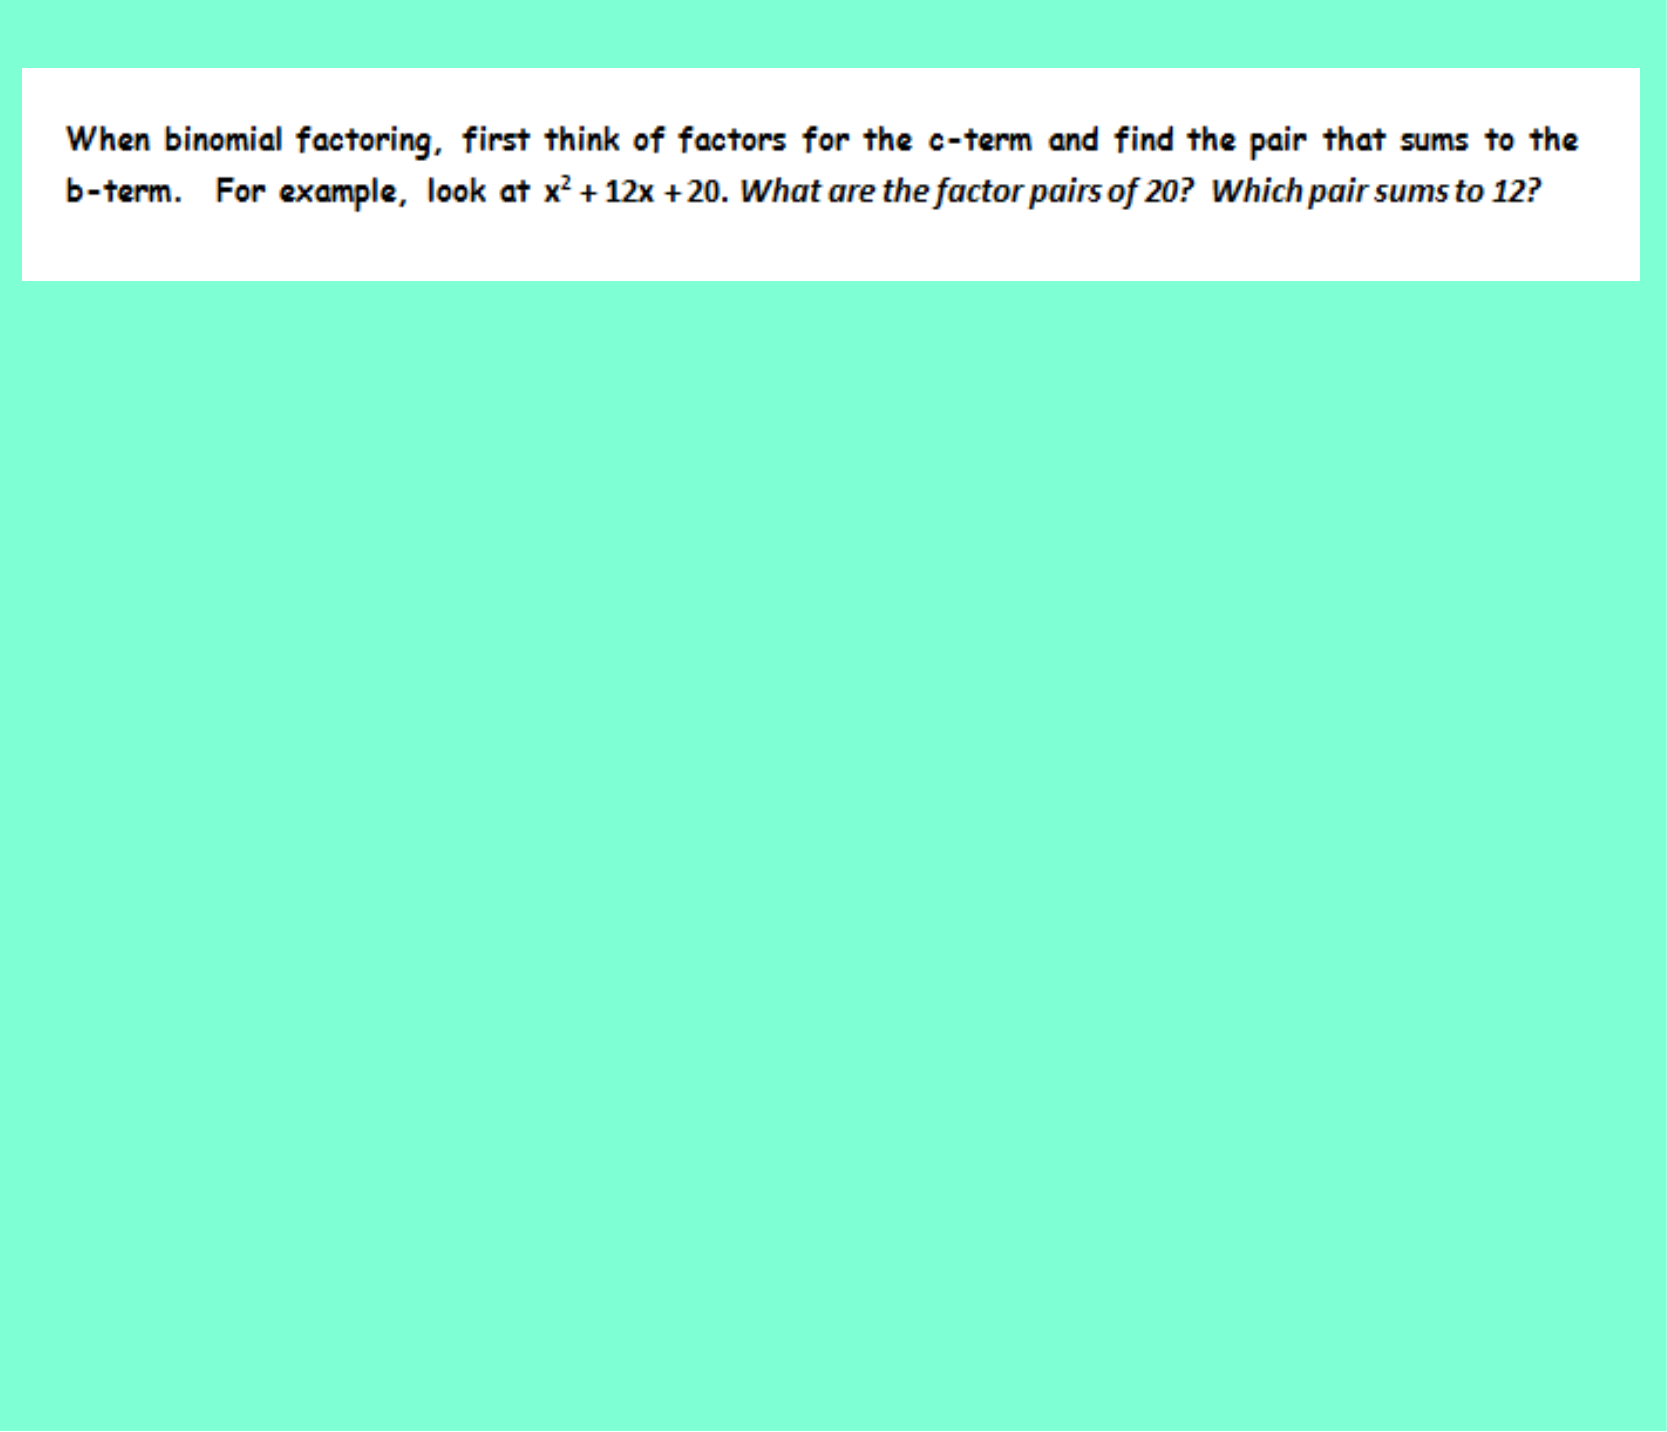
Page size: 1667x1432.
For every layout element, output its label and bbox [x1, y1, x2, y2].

picture [22, 68, 1640, 282]
